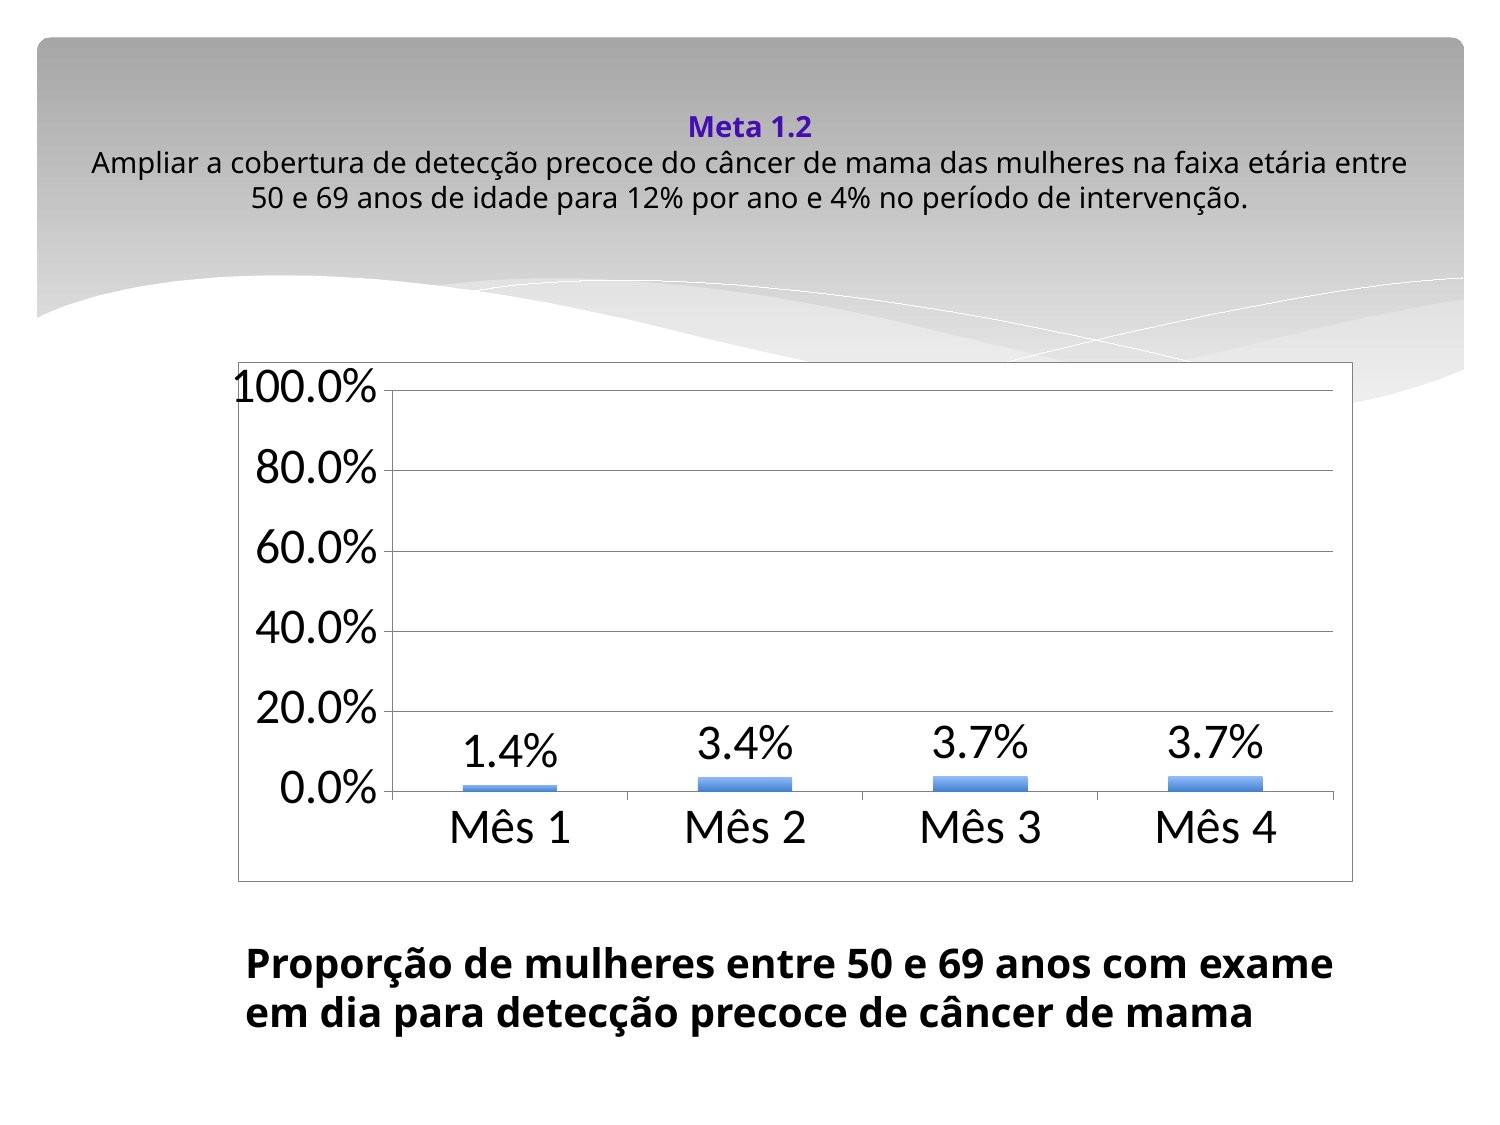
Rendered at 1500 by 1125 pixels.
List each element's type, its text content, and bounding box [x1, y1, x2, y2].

chart [229, 361, 1353, 882]
list Proporção de mulheres entre 50 e 69 anos com exame em dia para detecção precoce de câncer de mama [230, 884, 1359, 1094]
title Meta 1.2 Ampliar a cobertura de detecção precoce do câncer de mama das mulheres na faixa etária entre 50 e 69 anos de idade para 12% por ano e 4% no período de intervenção. [75, 30, 1425, 279]
